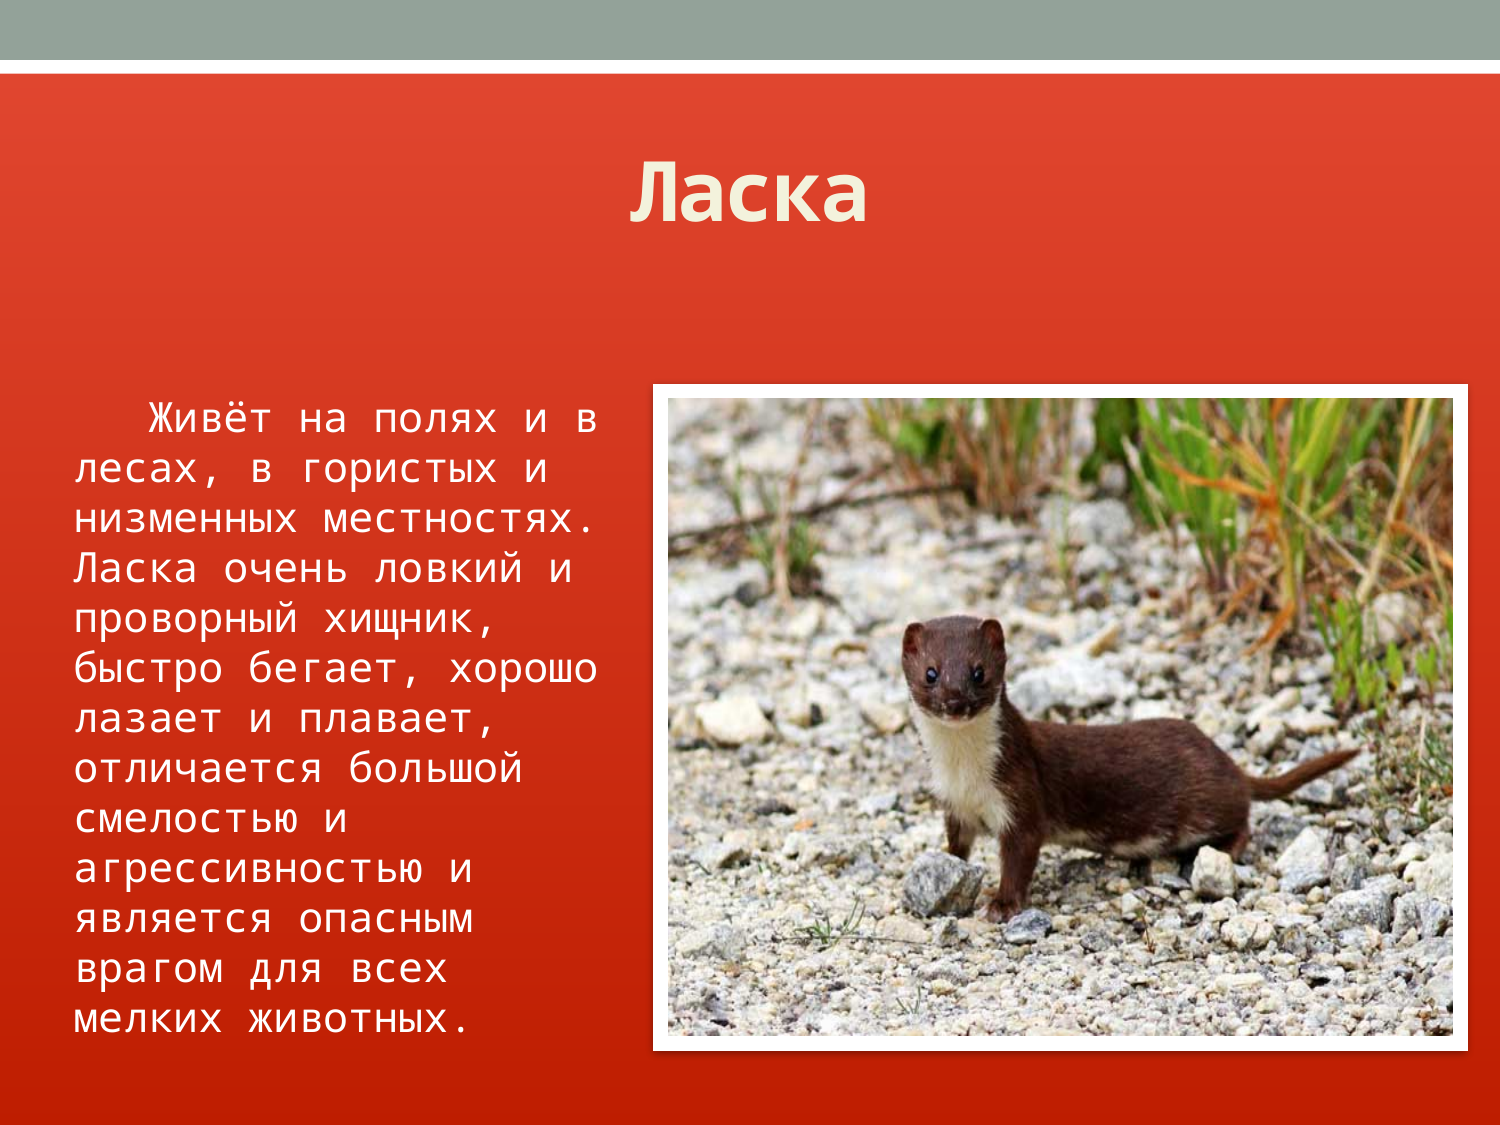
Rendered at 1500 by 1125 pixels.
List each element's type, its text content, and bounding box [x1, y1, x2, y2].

text_box Живёт на полях и в лесах, в гористых и низменных местностях. Ласка очень ловкий и проворный хищник, быстро бегает, хорошо лазает и плавает, отличается большой смелостью и агрессивностью и является опасным врагом для всех мелких животных. [58, 383, 633, 1049]
title Ласка [75, 107, 1425, 270]
picture [667, 398, 1454, 1037]
